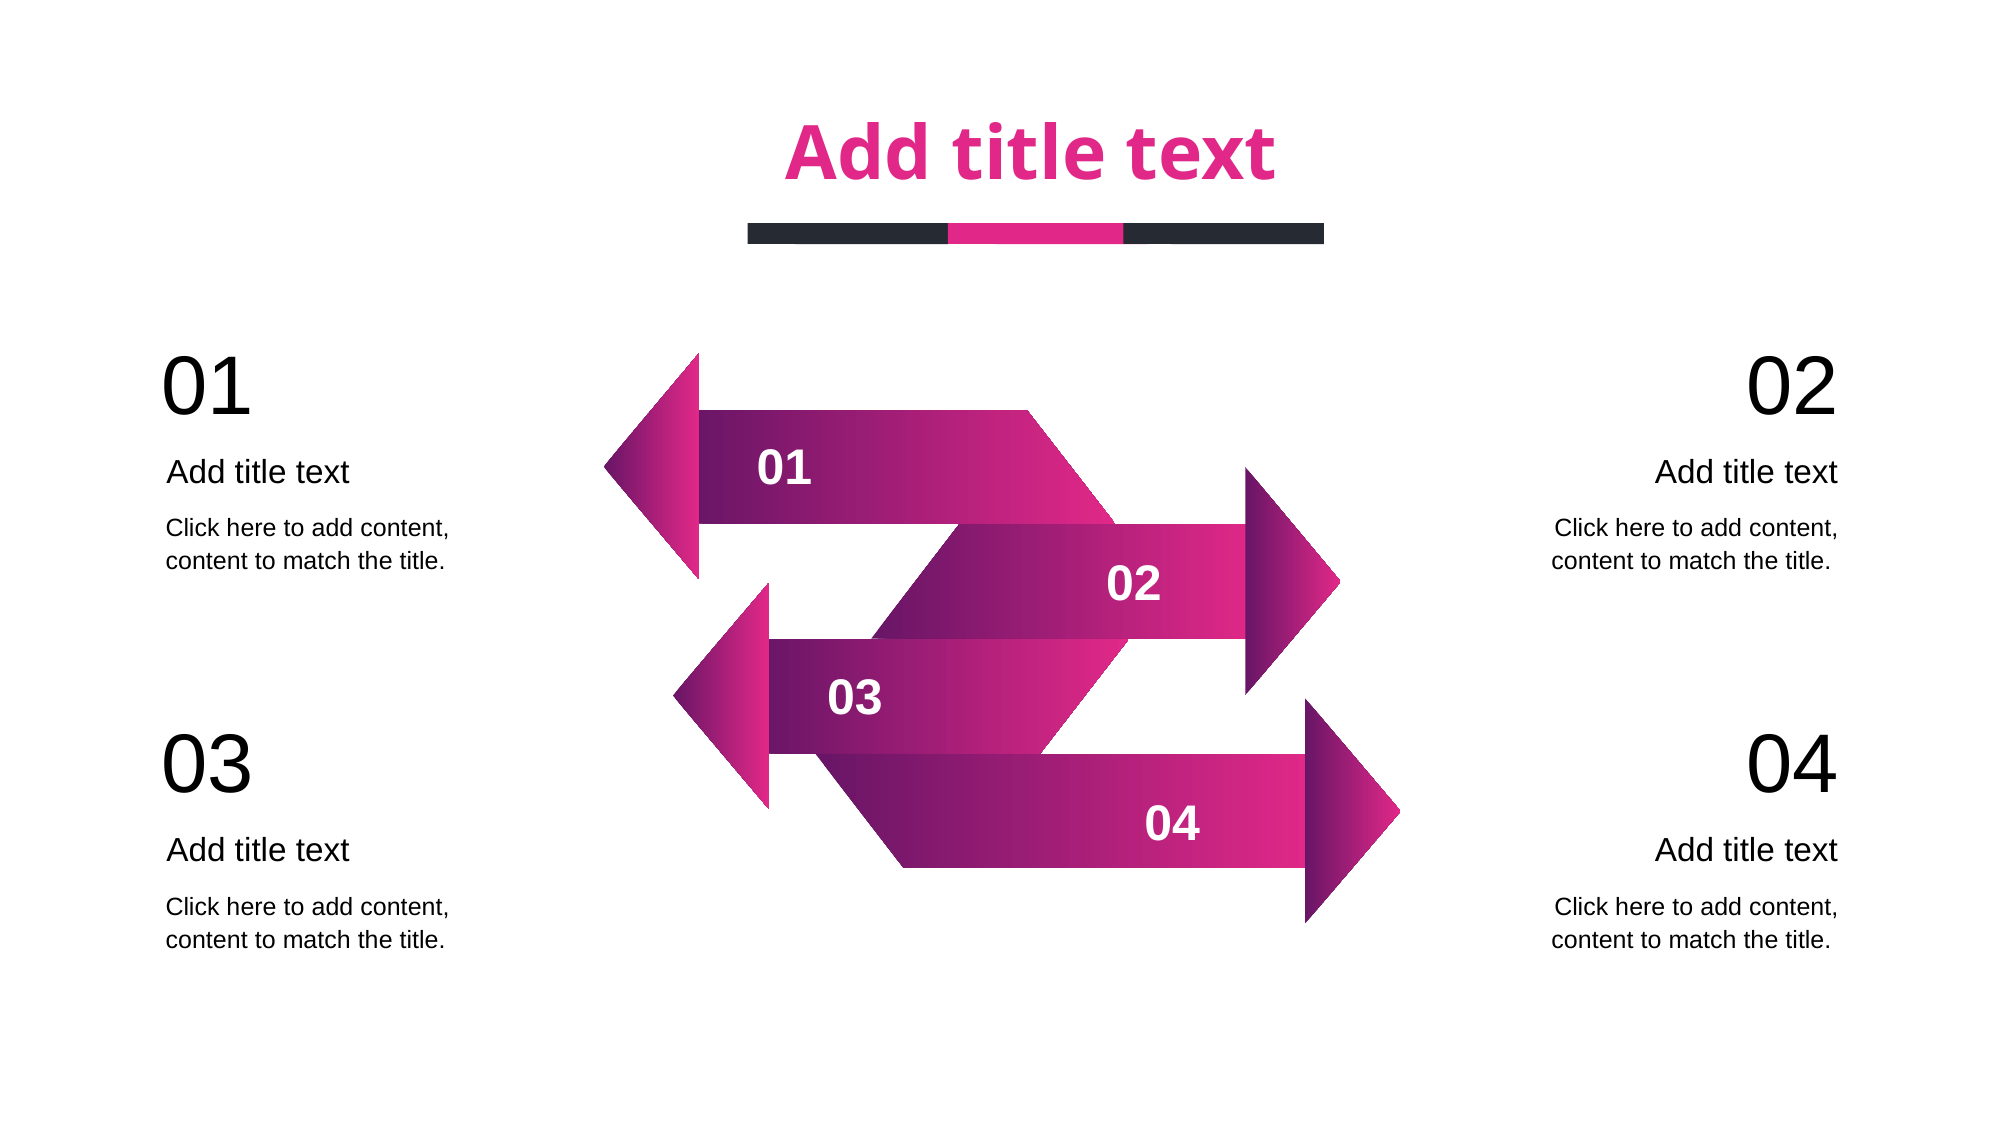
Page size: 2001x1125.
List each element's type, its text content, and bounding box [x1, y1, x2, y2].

text_box [672, 582, 769, 809]
text_box 03 [812, 656, 898, 732]
text_box 01 [741, 427, 827, 503]
text_box 01 [146, 323, 269, 439]
text_box Add title text [758, 97, 1305, 203]
text_box 03 [146, 701, 269, 818]
text_box 04 [1129, 783, 1215, 859]
text_box Add title text [151, 442, 365, 498]
text_box [769, 638, 1129, 754]
text_box Click here to add content, content to match the title. [1468, 501, 1854, 583]
text_box 02 [1091, 542, 1177, 619]
text_box Click here to add content, content to match the title. [1468, 879, 1854, 962]
text_box Click here to add content, content to match the title. [150, 879, 537, 962]
text_box [871, 523, 1245, 639]
text_box [700, 409, 1115, 524]
text_box [1304, 697, 1401, 924]
text_box [1245, 467, 1341, 695]
text_box [603, 353, 700, 580]
text_box Add title text [151, 820, 365, 876]
text_box 04 [1731, 701, 1854, 818]
text_box Add title text [1639, 820, 1853, 876]
text_box 02 [1731, 323, 1854, 439]
text_box [815, 753, 1304, 869]
text_box Click here to add content, content to match the title. [150, 501, 537, 583]
text_box Add title text [1639, 442, 1853, 498]
